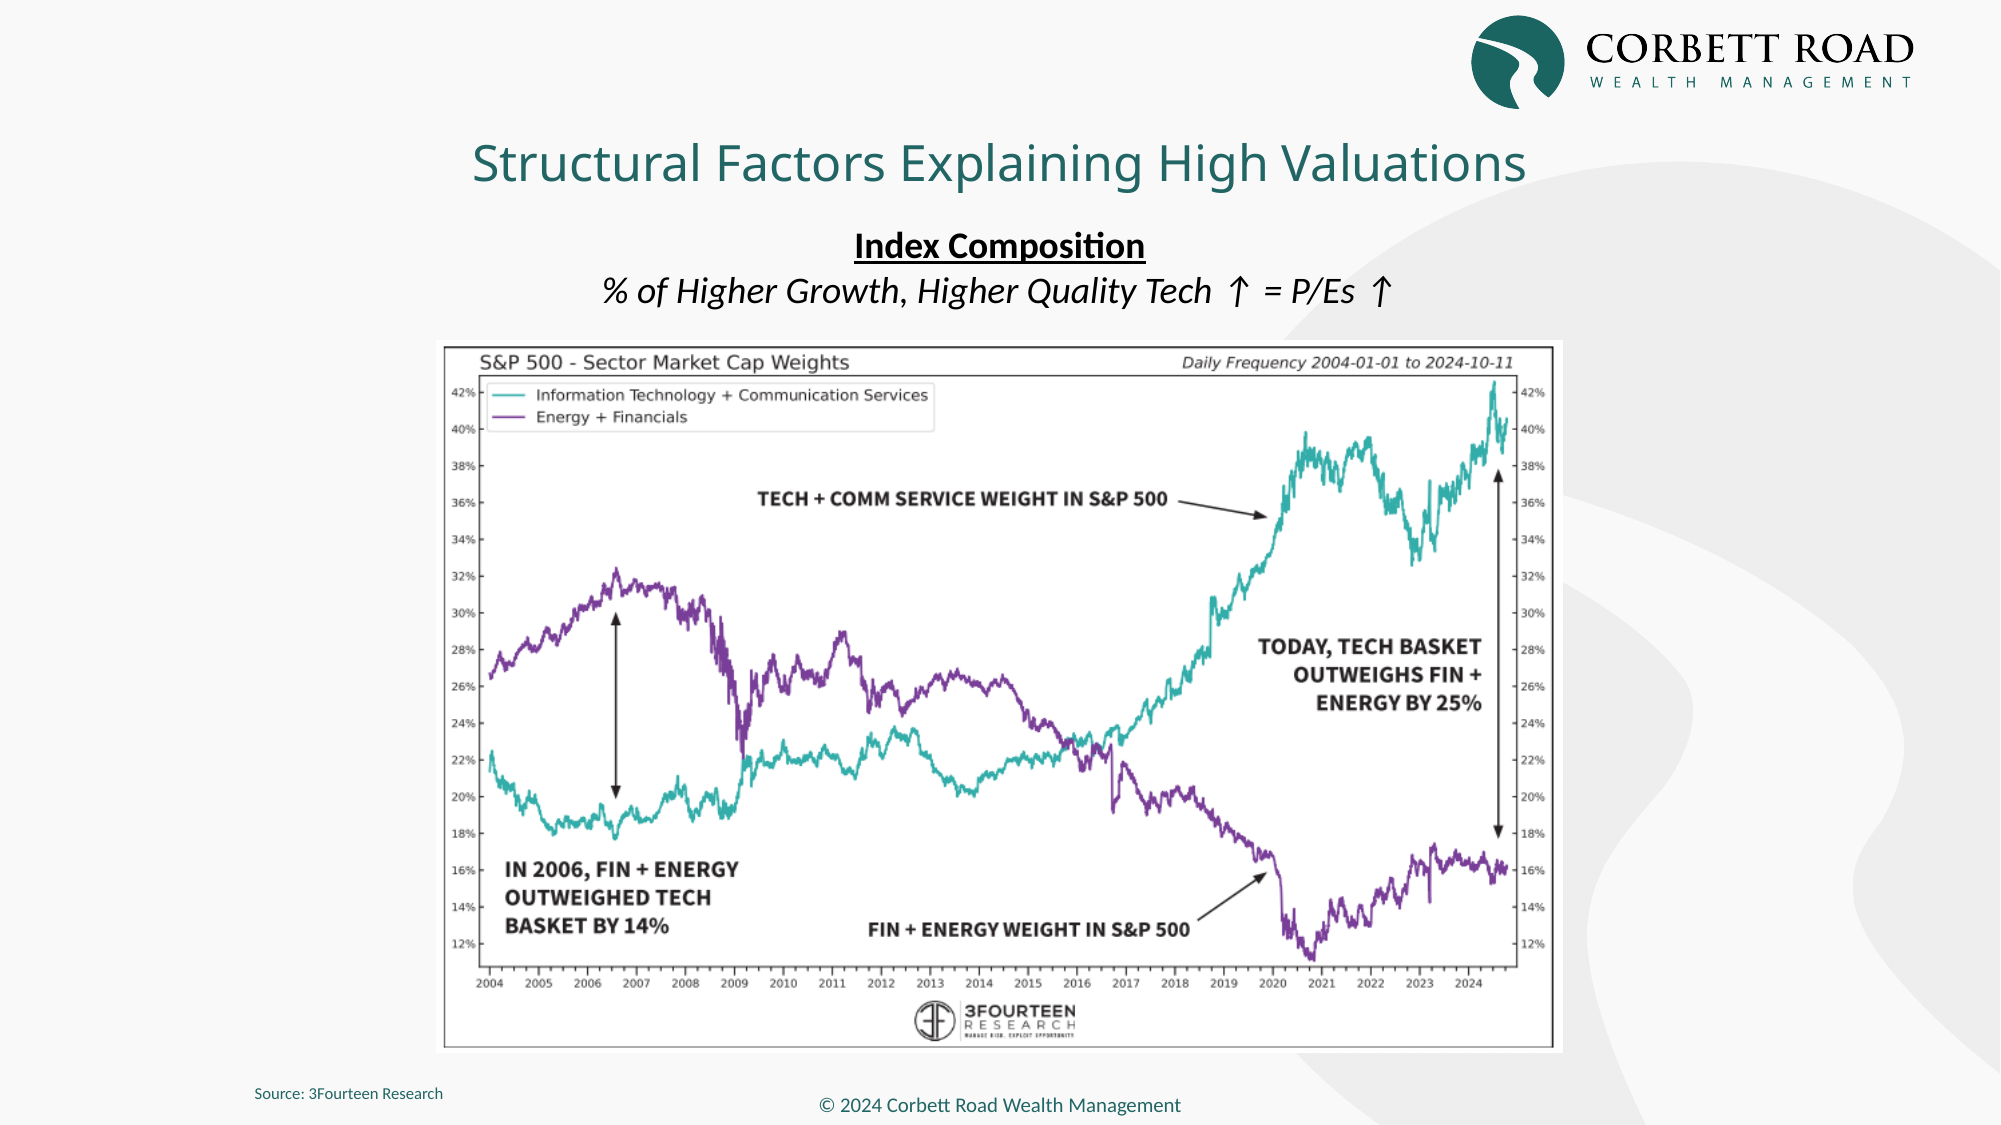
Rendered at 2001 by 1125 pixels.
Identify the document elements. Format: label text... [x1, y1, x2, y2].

text_box Structural Factors Explaining High Valuations [38, 123, 1962, 199]
picture [436, 161, 2000, 1125]
text_box Source: 3Fourteen Research [94, 1075, 604, 1111]
text_box Index Composition % of Higher Growth, Higher Quality Tech ↑ = P/Es ↑ [560, 213, 1151, 319]
picture [1471, 15, 1921, 109]
text_box © 2024 Corbett Road Wealth Management [691, 1083, 1151, 1124]
